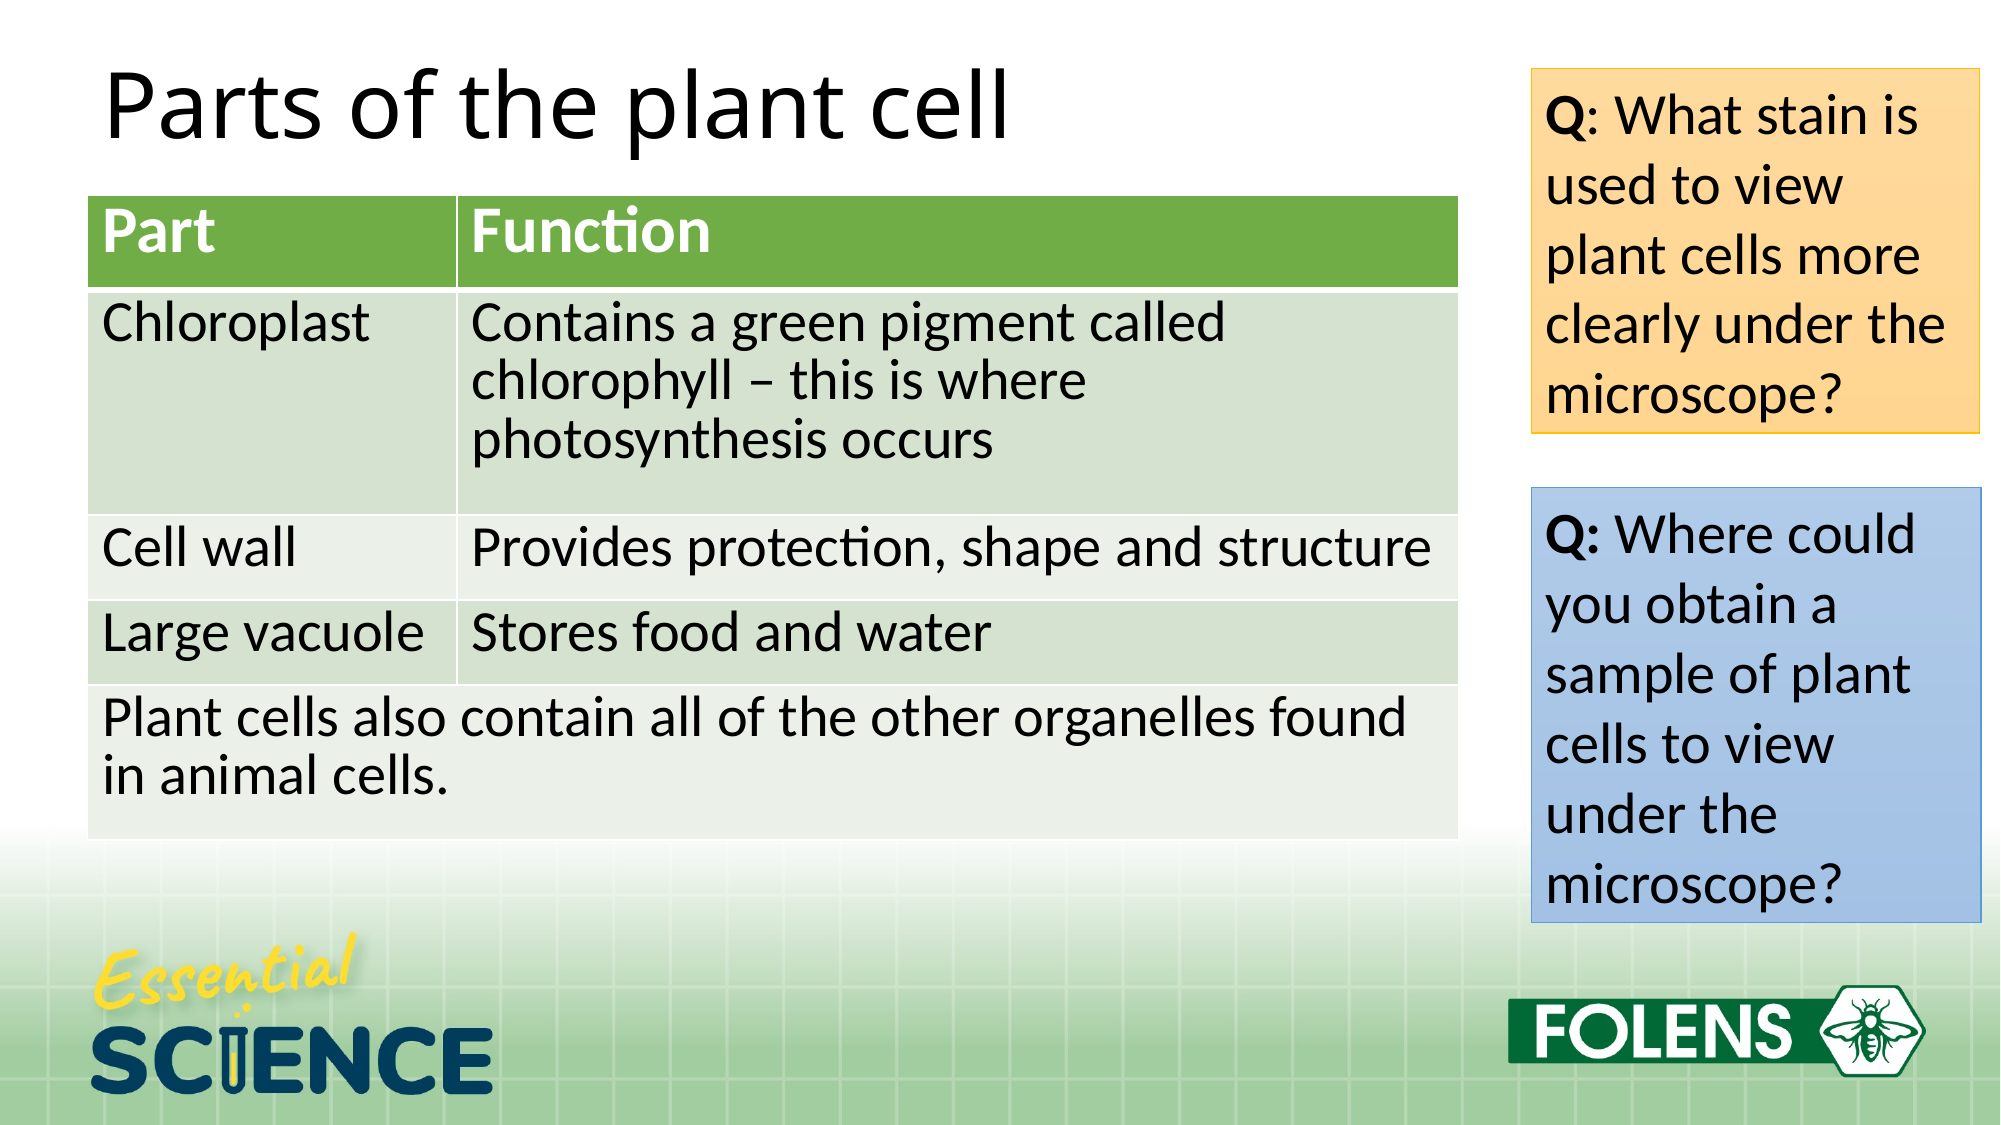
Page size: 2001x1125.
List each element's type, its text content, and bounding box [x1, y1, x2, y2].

table_header Function [458, 196, 1458, 287]
title Parts of the plant cell [87, 0, 1813, 218]
table_cell Chloroplast [88, 293, 456, 514]
text_box Q: Where could you obtain a sample of plant cells to view under the microscope? [1531, 487, 1982, 923]
table_cell Cell wall [88, 516, 456, 599]
table_cell Large vacuole [88, 601, 456, 684]
text_box Q: What stain is used to view plant cells more clearly under the microscope? [1531, 68, 1980, 434]
table_cell Contains a green pigment called chlorophyll – this is where photosynthesis occurs [458, 293, 1458, 514]
table_cell Plant cells also contain all of the other organelles found in animal cells. [88, 686, 1458, 839]
picture [0, 0, 2001, 1125]
table_header Part [88, 196, 456, 287]
table_cell Stores food and water [458, 601, 1458, 684]
table_cell Provides protection, shape and structure [458, 516, 1458, 599]
